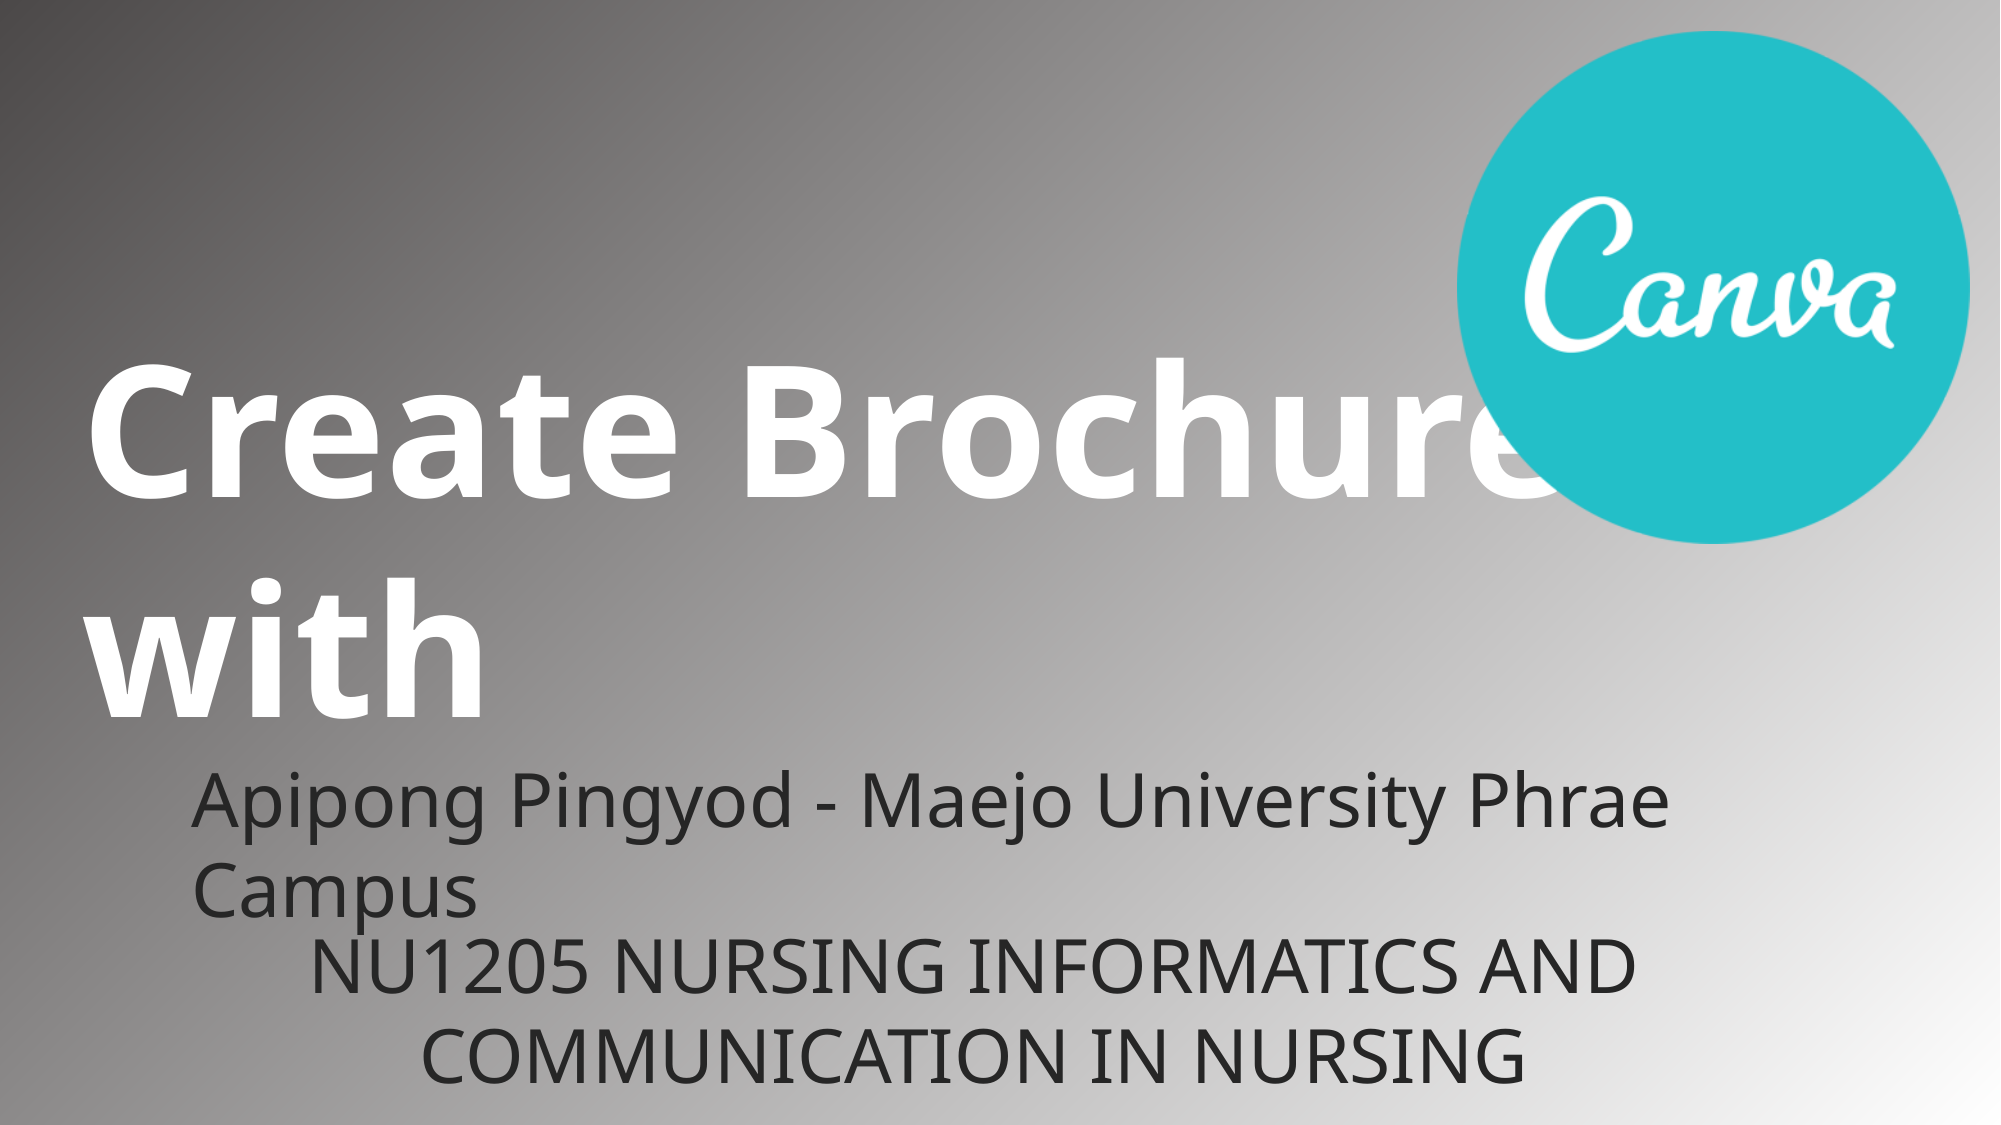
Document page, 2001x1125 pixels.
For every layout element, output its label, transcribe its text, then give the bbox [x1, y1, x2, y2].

text_box Create Brochure with [66, 306, 1855, 762]
picture [1457, 31, 1970, 544]
text_box Apipong Pingyod - Maejo University Phrae Campus [176, 744, 1915, 940]
text_box NU1205 NURSING INFORMATICS AND COMMUNICATION IN NURSING [104, 911, 1844, 1107]
